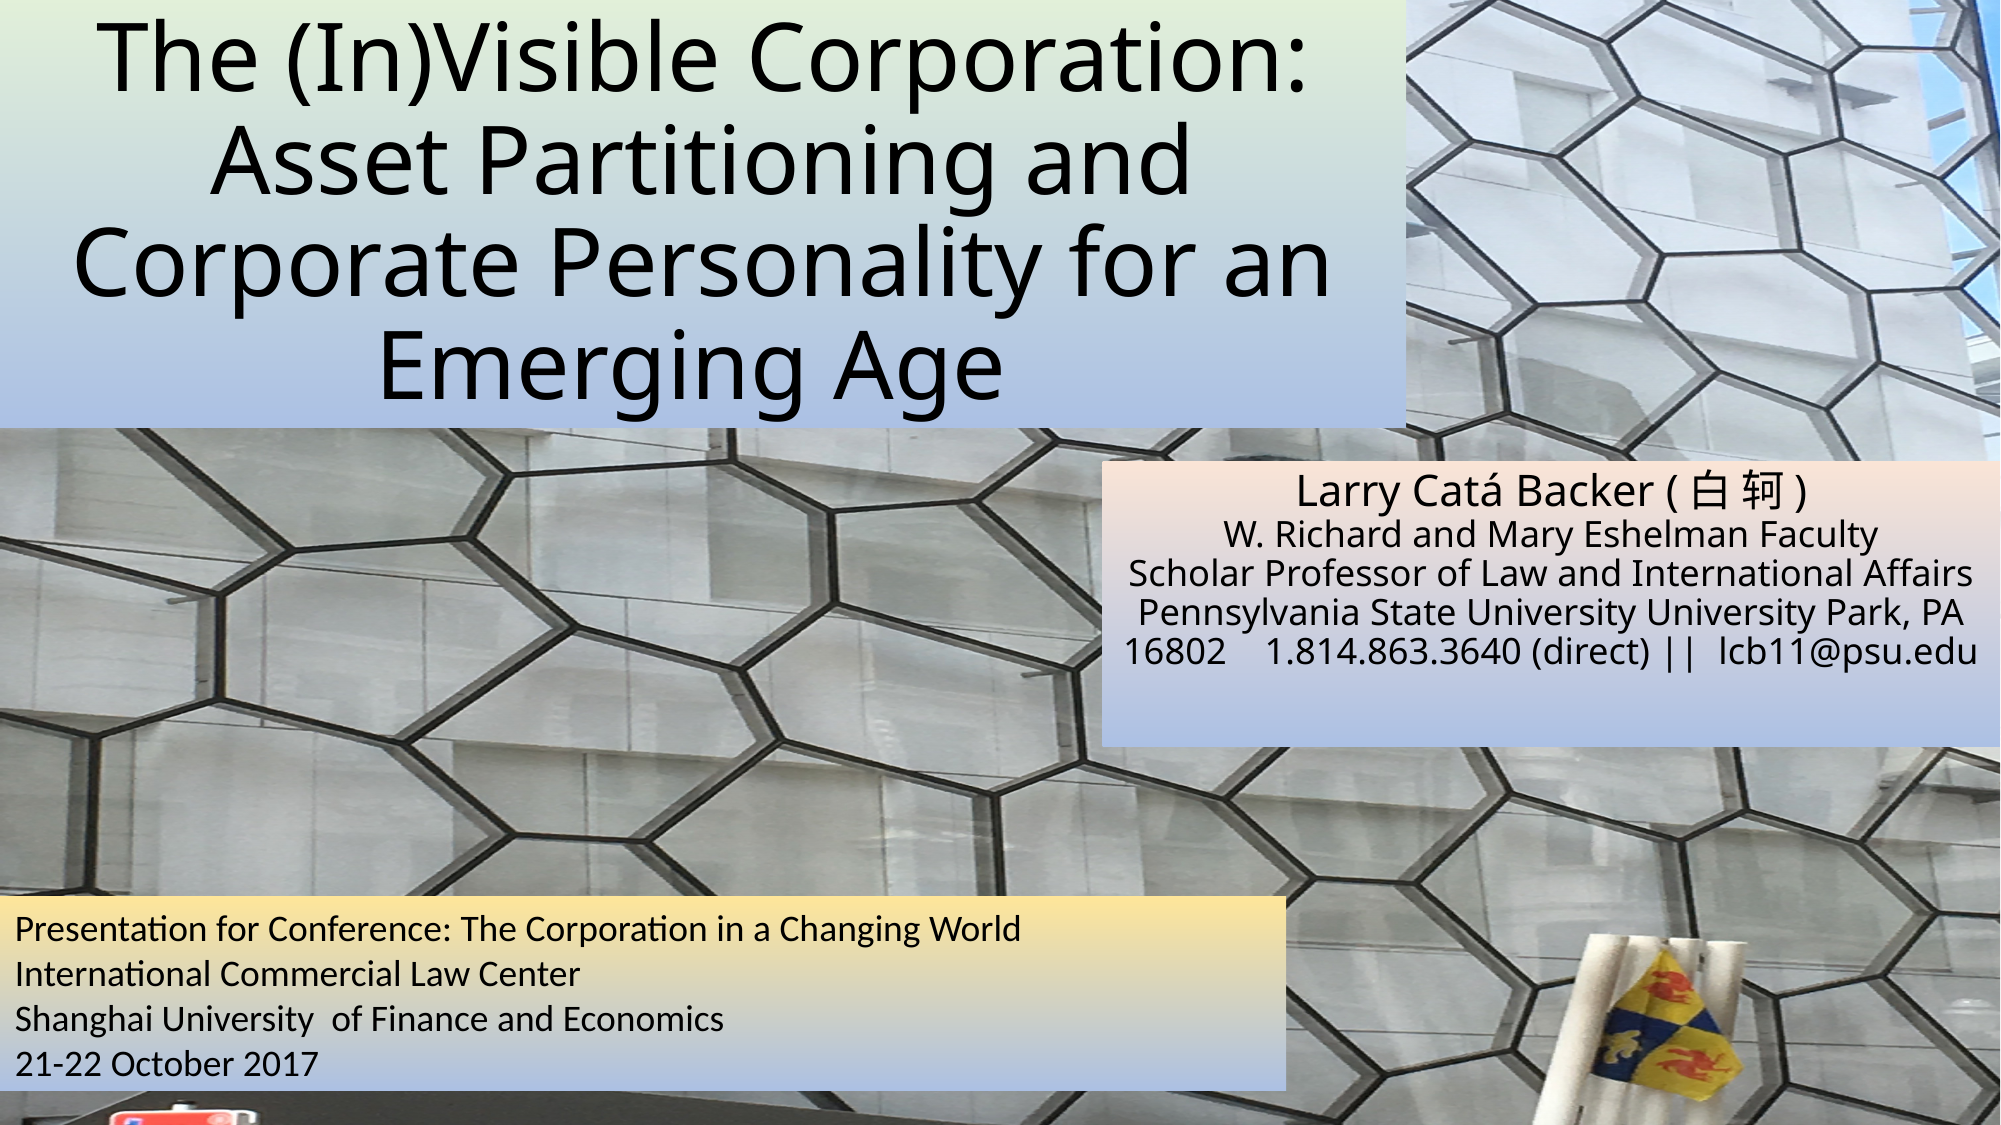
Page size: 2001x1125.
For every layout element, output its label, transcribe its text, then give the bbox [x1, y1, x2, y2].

title The (In)Visible Corporation: Asset Partitioning and Corporate Personality for an Emerging Age [0, 0, 1407, 428]
text_box Presentation for Conference: The Corporation in a Changing World International Commercial Law Center Shanghai University of Finance and Economics 21-22 October 2017 [0, 896, 1287, 1091]
picture [0, 0, 2001, 1125]
subtitle Larry Catá Backer (白 轲) W. Richard and Mary Eshelman Faculty Scholar Professor of Law and International Affairs Pennsylvania State University University Park, PA 16802 1.814.863.3640 (direct) || lcb11@psu.edu [1102, 461, 2000, 747]
